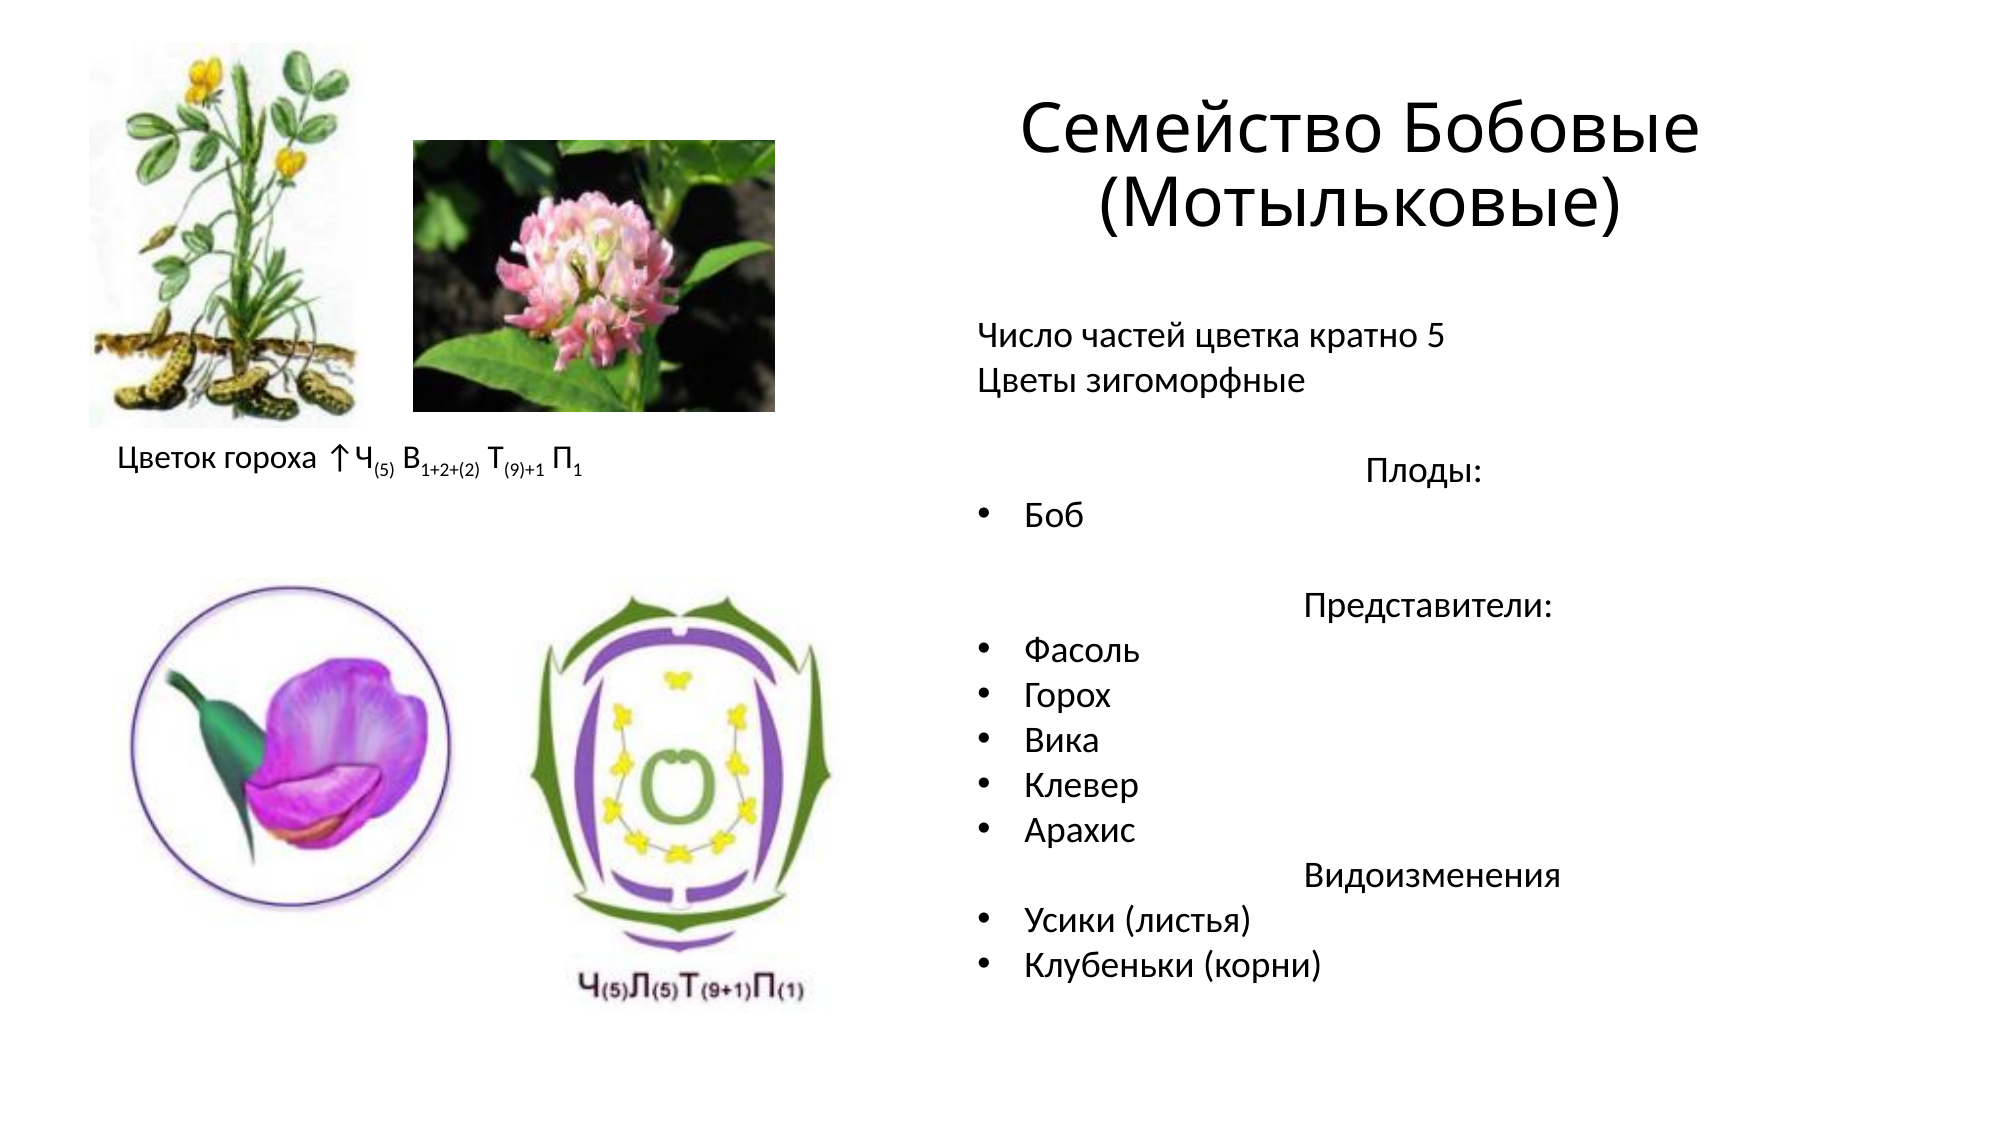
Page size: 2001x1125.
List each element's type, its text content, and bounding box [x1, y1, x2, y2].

text_box Цветок гороха ↑Ч(5) В1+2+(2) Т(9)+1 П1 [102, 427, 598, 488]
picture [413, 140, 775, 412]
picture [89, 43, 364, 428]
text_box Число частей цветка кратно 5 Цветы зигоморфные Плоды: Боб Представители: Фасоль Горох Вика Клевер Арахис Видоизменения Усики (листья) Клубеньки (корни) [962, 302, 1895, 993]
title Семейство Бобовые (Мотыльковые) [859, 84, 1862, 250]
picture [112, 578, 860, 1013]
